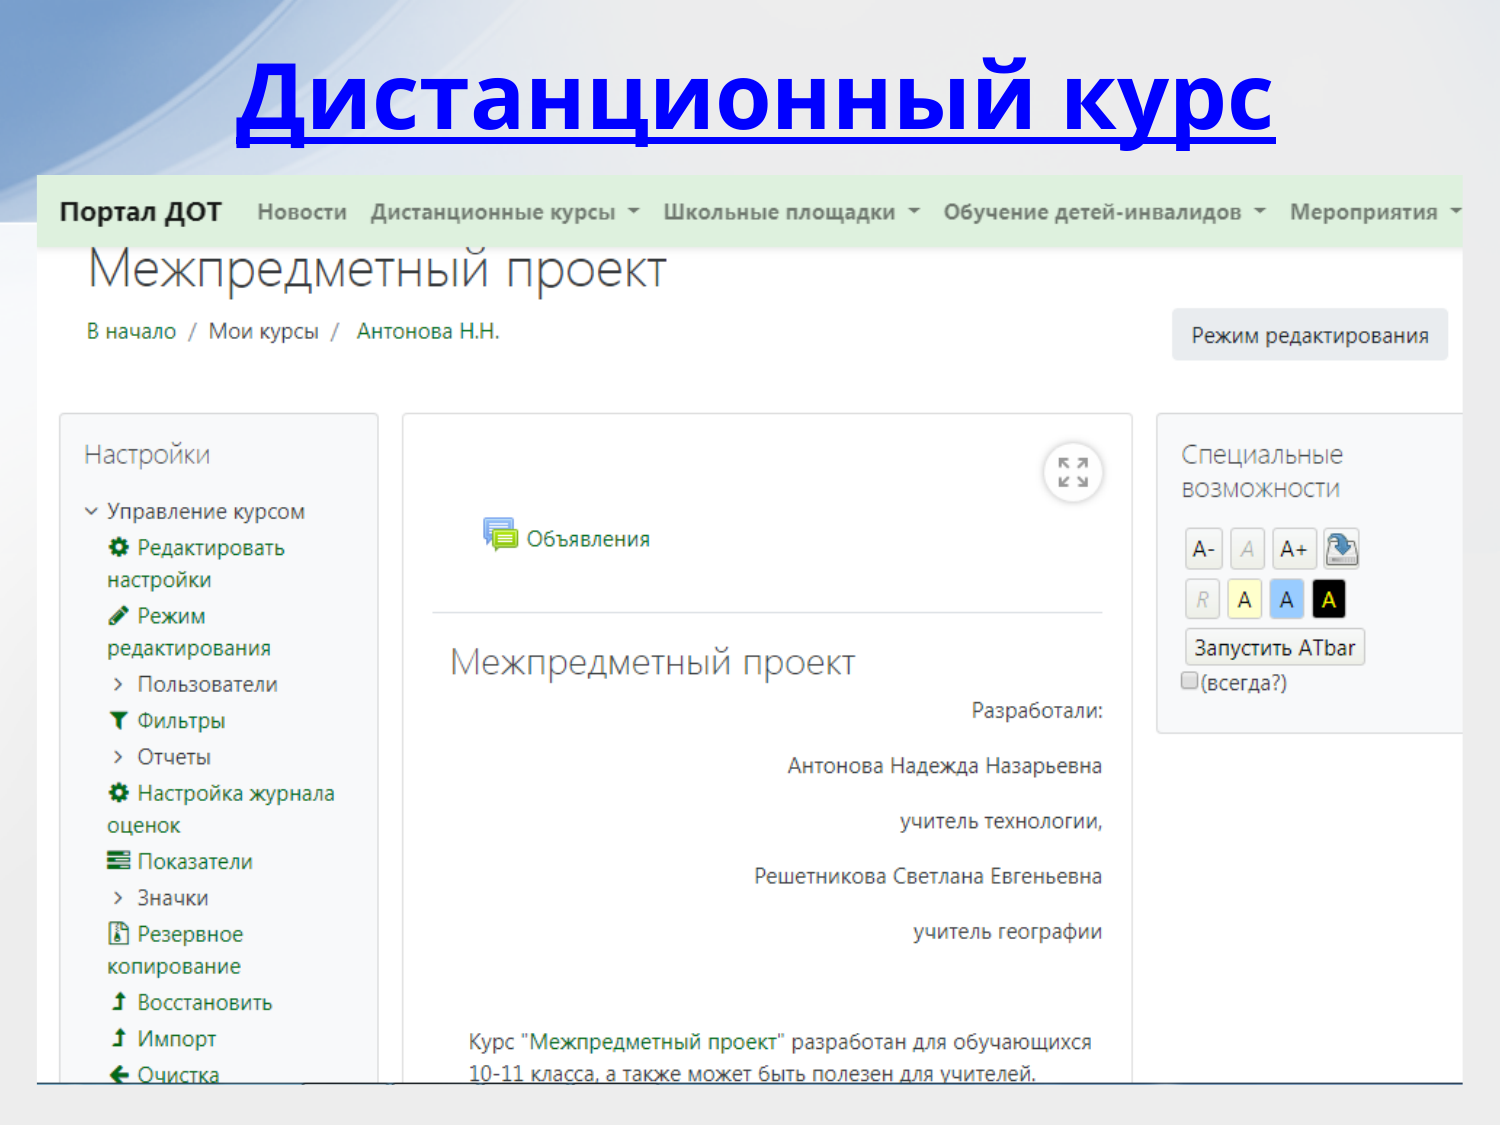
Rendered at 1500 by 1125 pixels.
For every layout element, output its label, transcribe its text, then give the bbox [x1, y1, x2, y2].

list Дистанционный курс [29, 30, 1483, 1094]
picture [0, 0, 1500, 1125]
